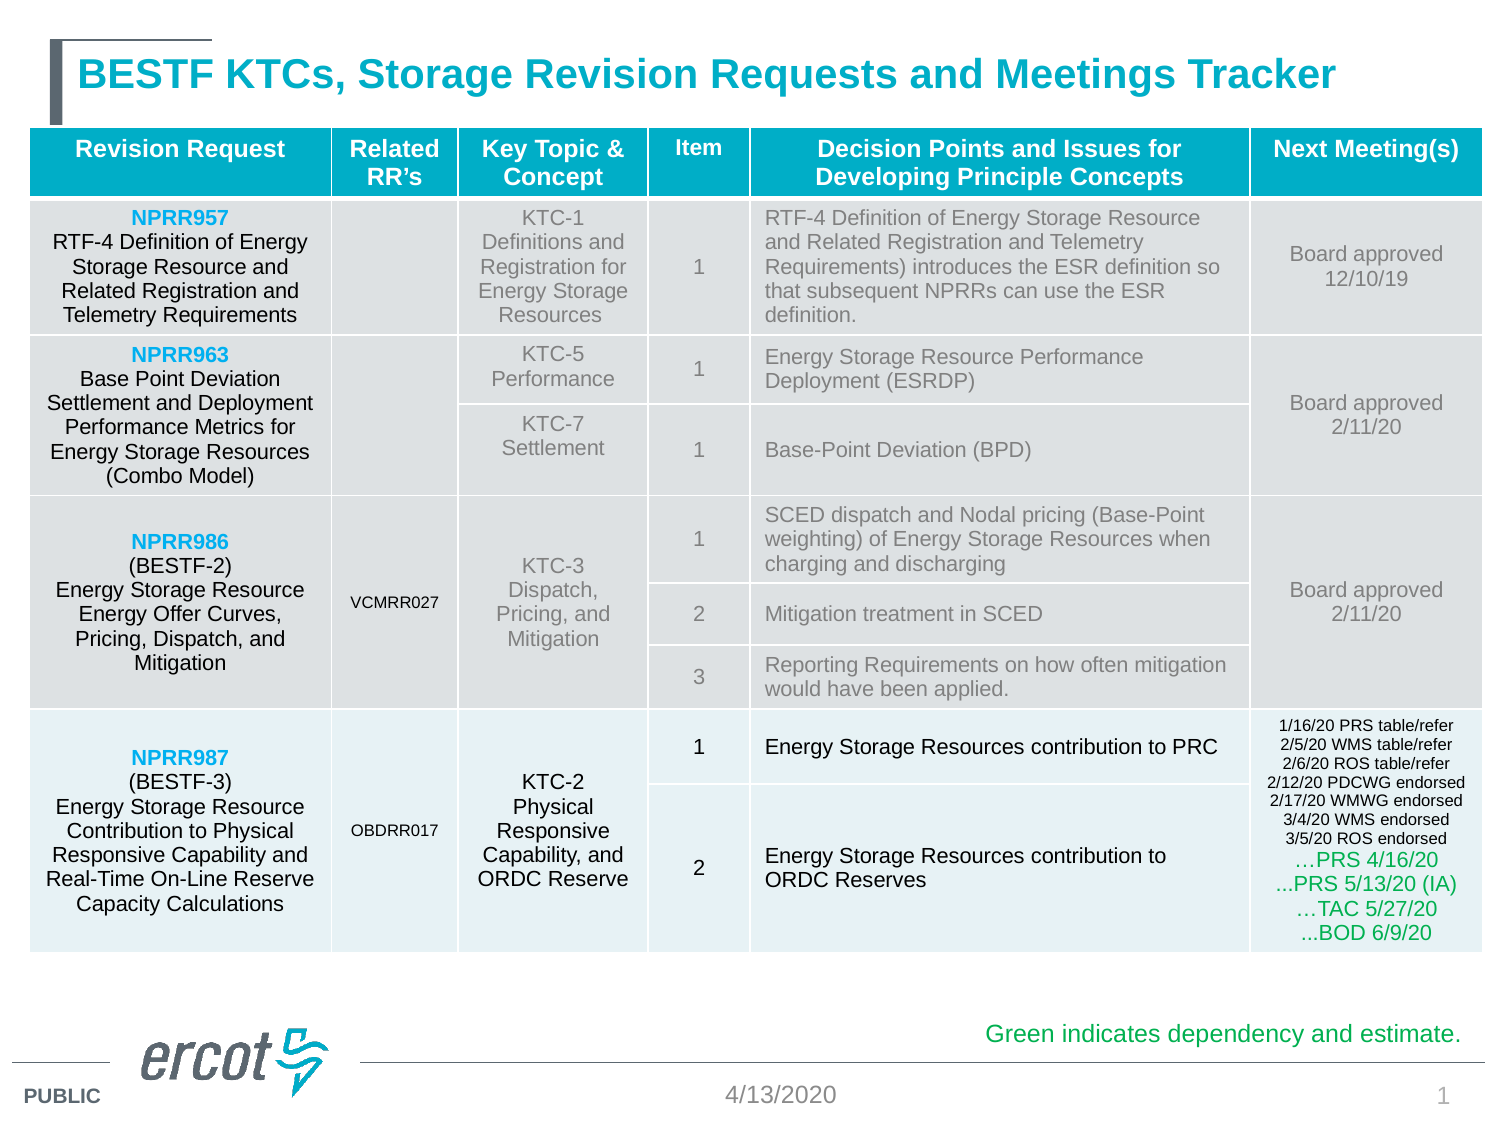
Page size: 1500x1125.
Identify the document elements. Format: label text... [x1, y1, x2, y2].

table_header Next Meeting(s) [1251, 128, 1482, 196]
picture [137, 1024, 332, 1100]
table_header Related RR’s [332, 128, 457, 196]
table_cell Base-Point Deviation (BPD) [751, 405, 1249, 495]
table_cell 2 [649, 785, 749, 952]
table_cell OBDRR017 [332, 710, 457, 952]
table_cell Energy Storage Resources contribution to ORDC Reserves [751, 785, 1249, 952]
table_cell 1 [649, 405, 749, 495]
table_cell 2 [649, 584, 749, 644]
table_cell Energy Storage Resources contribution to PRC [751, 710, 1249, 783]
slide_number 1 [1400, 1076, 1488, 1113]
table_cell 1 [649, 710, 749, 783]
table_cell Energy Storage Resource Performance Deployment (ESRDP) [751, 336, 1249, 403]
table_header Key Topic & Concept [459, 128, 647, 196]
table_cell NPRR987 (BESTF-3) Energy Storage Resource Contribution to Physical Responsive Capability and Real-Time On-Line Reserve Capacity Calculations [30, 710, 331, 952]
table_cell NPRR957 RTF-4 Definition of Energy Storage Resource and Related Registration and Telemetry Requirements [30, 201, 331, 334]
table_cell NPRR963 Base Point Deviation Settlement and Deployment Performance Metrics for Energy Storage Resources (Combo Model) [30, 336, 331, 495]
table_cell 1 [649, 336, 749, 403]
table_header Item [649, 128, 749, 196]
table_cell 3 [649, 646, 749, 708]
title BESTF KTCs, Storage Revision Requests and Meetings Tracker [62, 39, 1450, 125]
table_cell [332, 336, 457, 495]
table_cell Board approved 12/10/19 [1251, 201, 1482, 334]
table_cell 1/16/20 PRS table/refer 2/5/20 WMS table/refer 2/6/20 ROS table/refer 2/12/20 PDCWG endorsed 2/17/20 WMWG endorsed 3/4/20 WMS endorsed 3/5/20 ROS endorsed …PRS 4/16/20 ...PRS 5/13/20 (IA) …TAC 5/27/20 ...BOD 6/9/20 [1251, 710, 1482, 952]
footer 4/13/2020 [450, 1074, 1113, 1113]
table_cell [332, 201, 457, 334]
table_cell VCMRR027 [332, 496, 457, 708]
table_cell KTC-3 Dispatch, Pricing, and Mitigation [459, 496, 647, 708]
table_cell 1 [649, 201, 749, 334]
table_cell RTF-4 Definition of Energy Storage Resource and Related Registration and Telemetry Requirements) introduces the ESR definition so that subsequent NPRRs can use the ESR definition. [751, 201, 1249, 334]
table_cell Mitigation treatment in SCED [751, 584, 1249, 644]
table_cell 1 [649, 496, 749, 582]
table_cell Reporting Requirements on how often mitigation would have been applied. [751, 646, 1249, 708]
table_header Revision Request [30, 128, 331, 196]
table_cell KTC-7 Settlement [459, 405, 647, 495]
table_cell KTC-1 Definitions and Registration for Energy Storage Resources [459, 201, 647, 334]
table_cell NPRR986 (BESTF-2) Energy Storage Resource Energy Offer Curves, Pricing, Dispatch, and Mitigation [30, 496, 331, 708]
table_cell KTC-5 Performance [459, 336, 647, 403]
text_box Green indicates dependency and estimate. [970, 1010, 1484, 1055]
table_header Decision Points and Issues for Developing Principle Concepts [751, 128, 1249, 196]
table_cell SCED dispatch and Nodal pricing (Base-Point weighting) of Energy Storage Resources when charging and discharging [751, 496, 1249, 582]
table_cell KTC-2 Physical Responsive Capability, and ORDC Reserve [459, 710, 647, 952]
table_cell Board approved 2/11/20 [1251, 496, 1482, 708]
table_cell Board approved 2/11/20 [1251, 336, 1482, 495]
